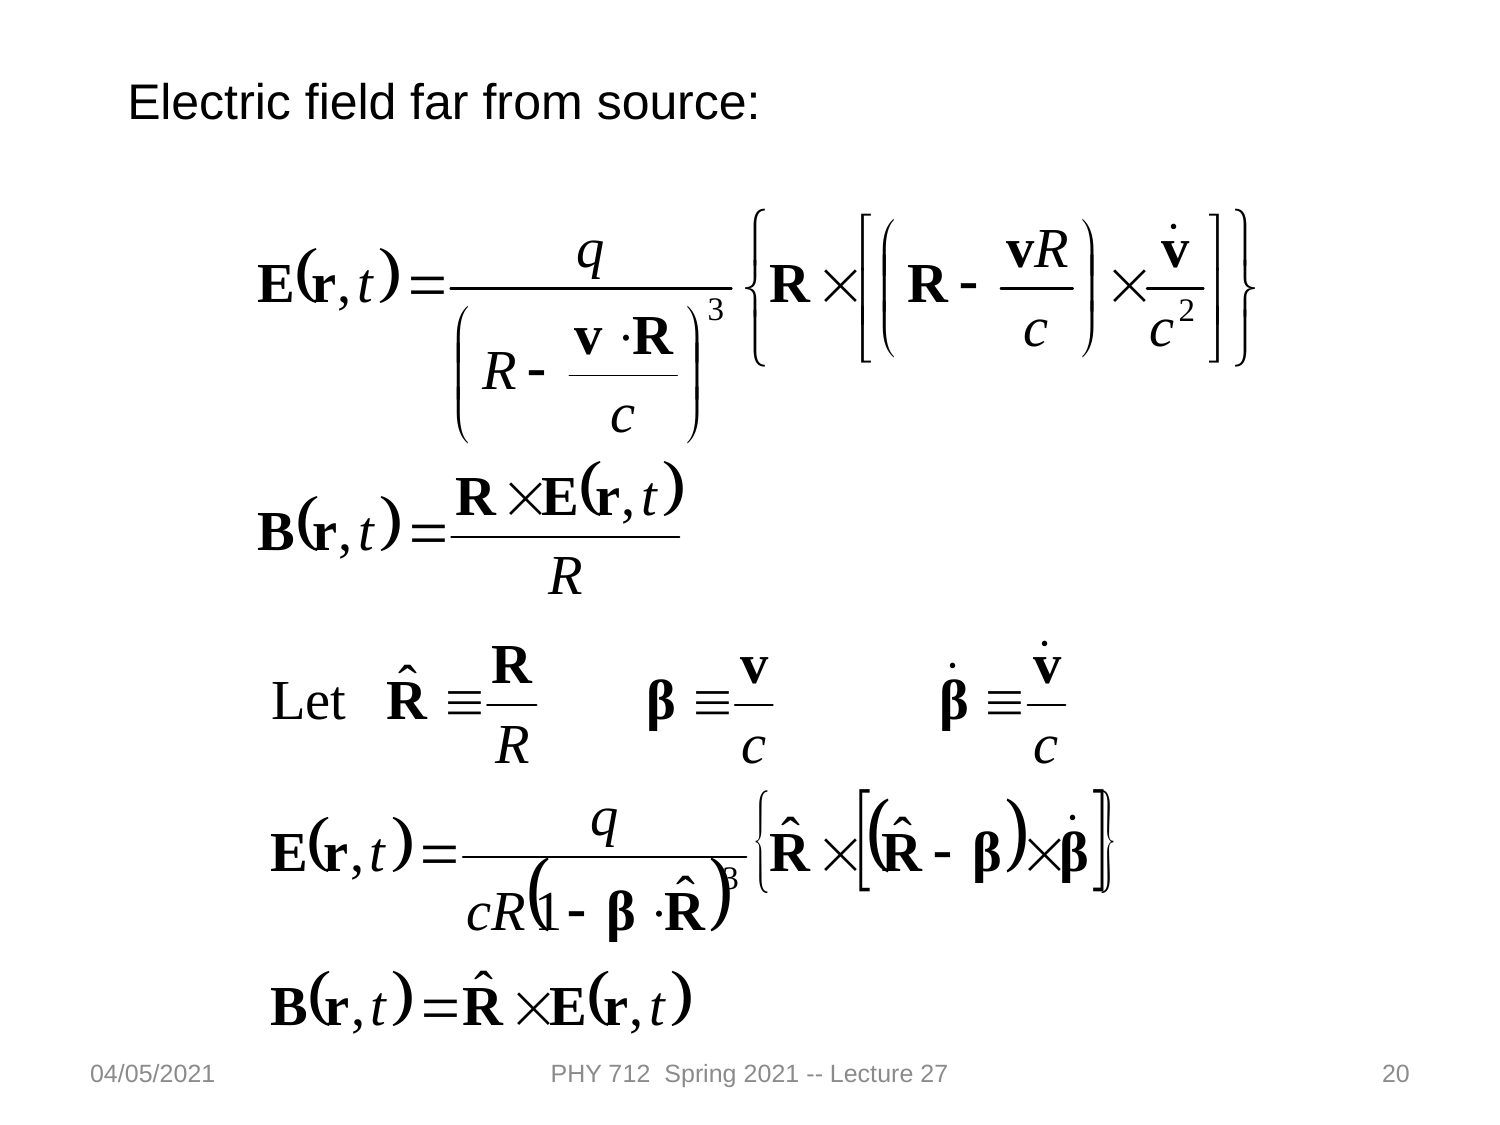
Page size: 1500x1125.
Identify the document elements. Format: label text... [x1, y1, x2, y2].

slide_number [75, 1042, 425, 1103]
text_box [262, 626, 1125, 1051]
text_box Electric field far from source: [112, 62, 1338, 138]
footer PHY 712 Spring 2021 -- Lecture 27 [512, 1058, 988, 1103]
slide_number 20 [1074, 1042, 1425, 1103]
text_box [249, 199, 1268, 605]
